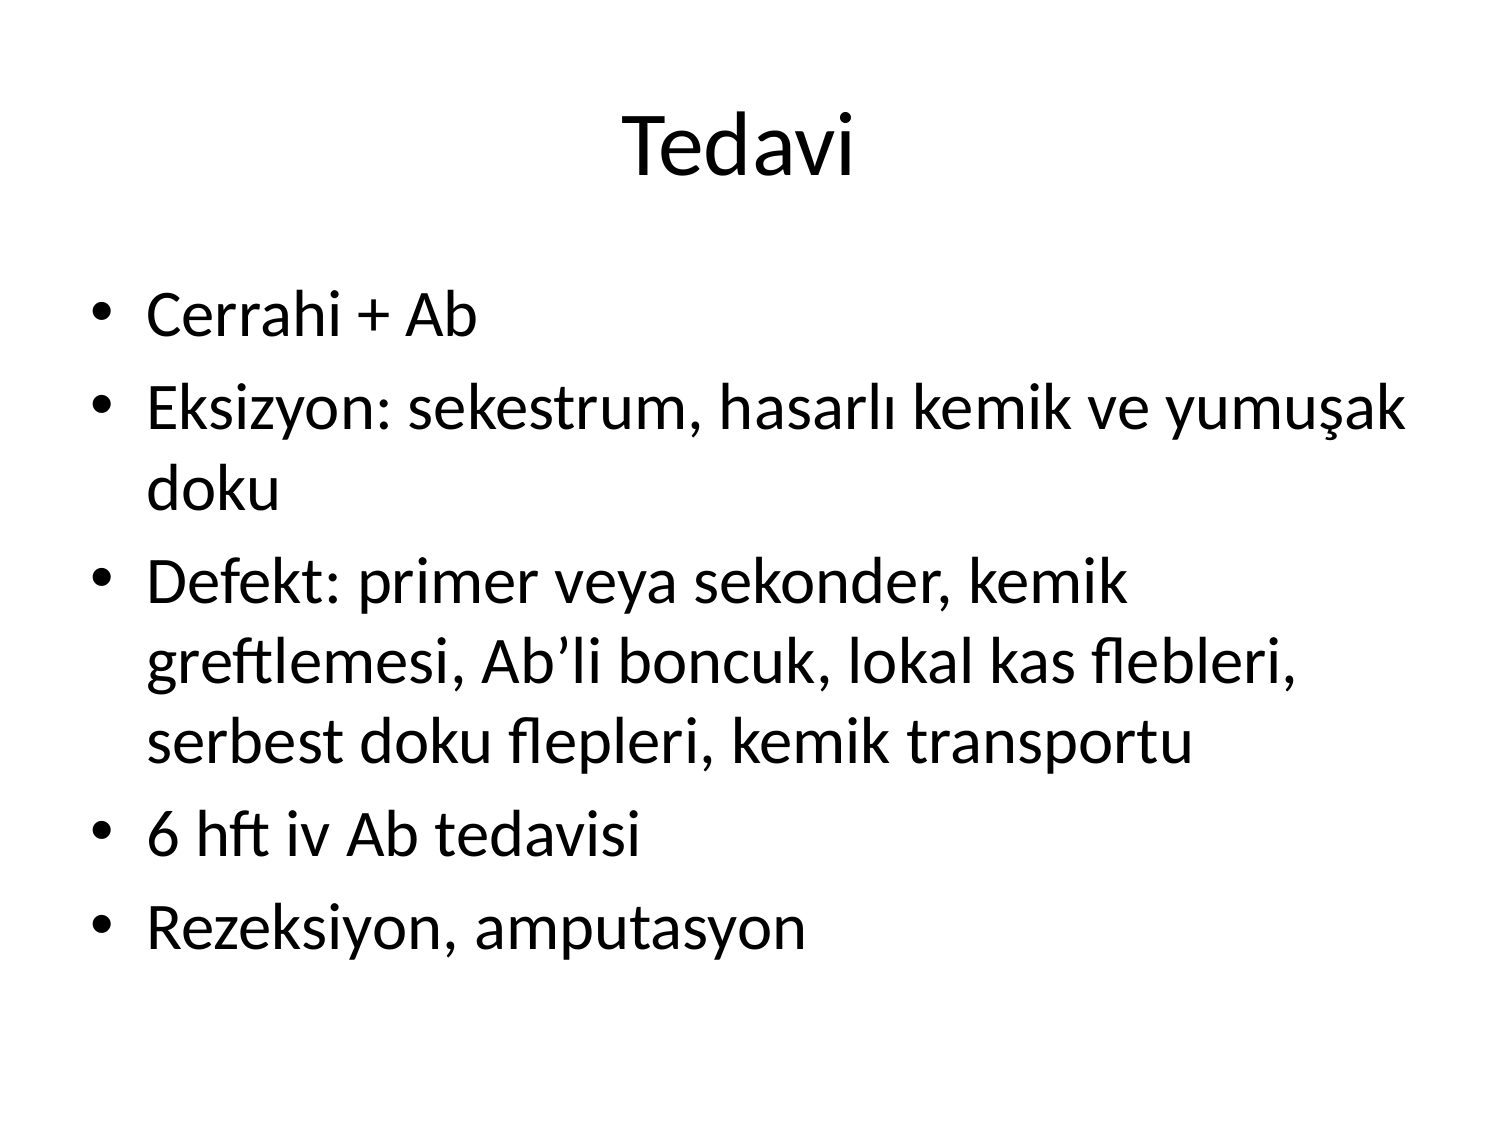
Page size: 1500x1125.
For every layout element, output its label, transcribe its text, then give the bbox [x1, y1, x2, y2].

title Tedavi [75, 45, 1425, 233]
list Cerrahi + Ab Eksizyon: sekestrum, hasarlı kemik ve yumuşak doku Defekt: primer veya sekonder, kemik greftlemesi, Ab’li boncuk, lokal kas flebleri, serbest doku flepleri, kemik transportu 6 hft iv Ab tedavisi Rezeksiyon, amputasyon [75, 262, 1425, 1005]
